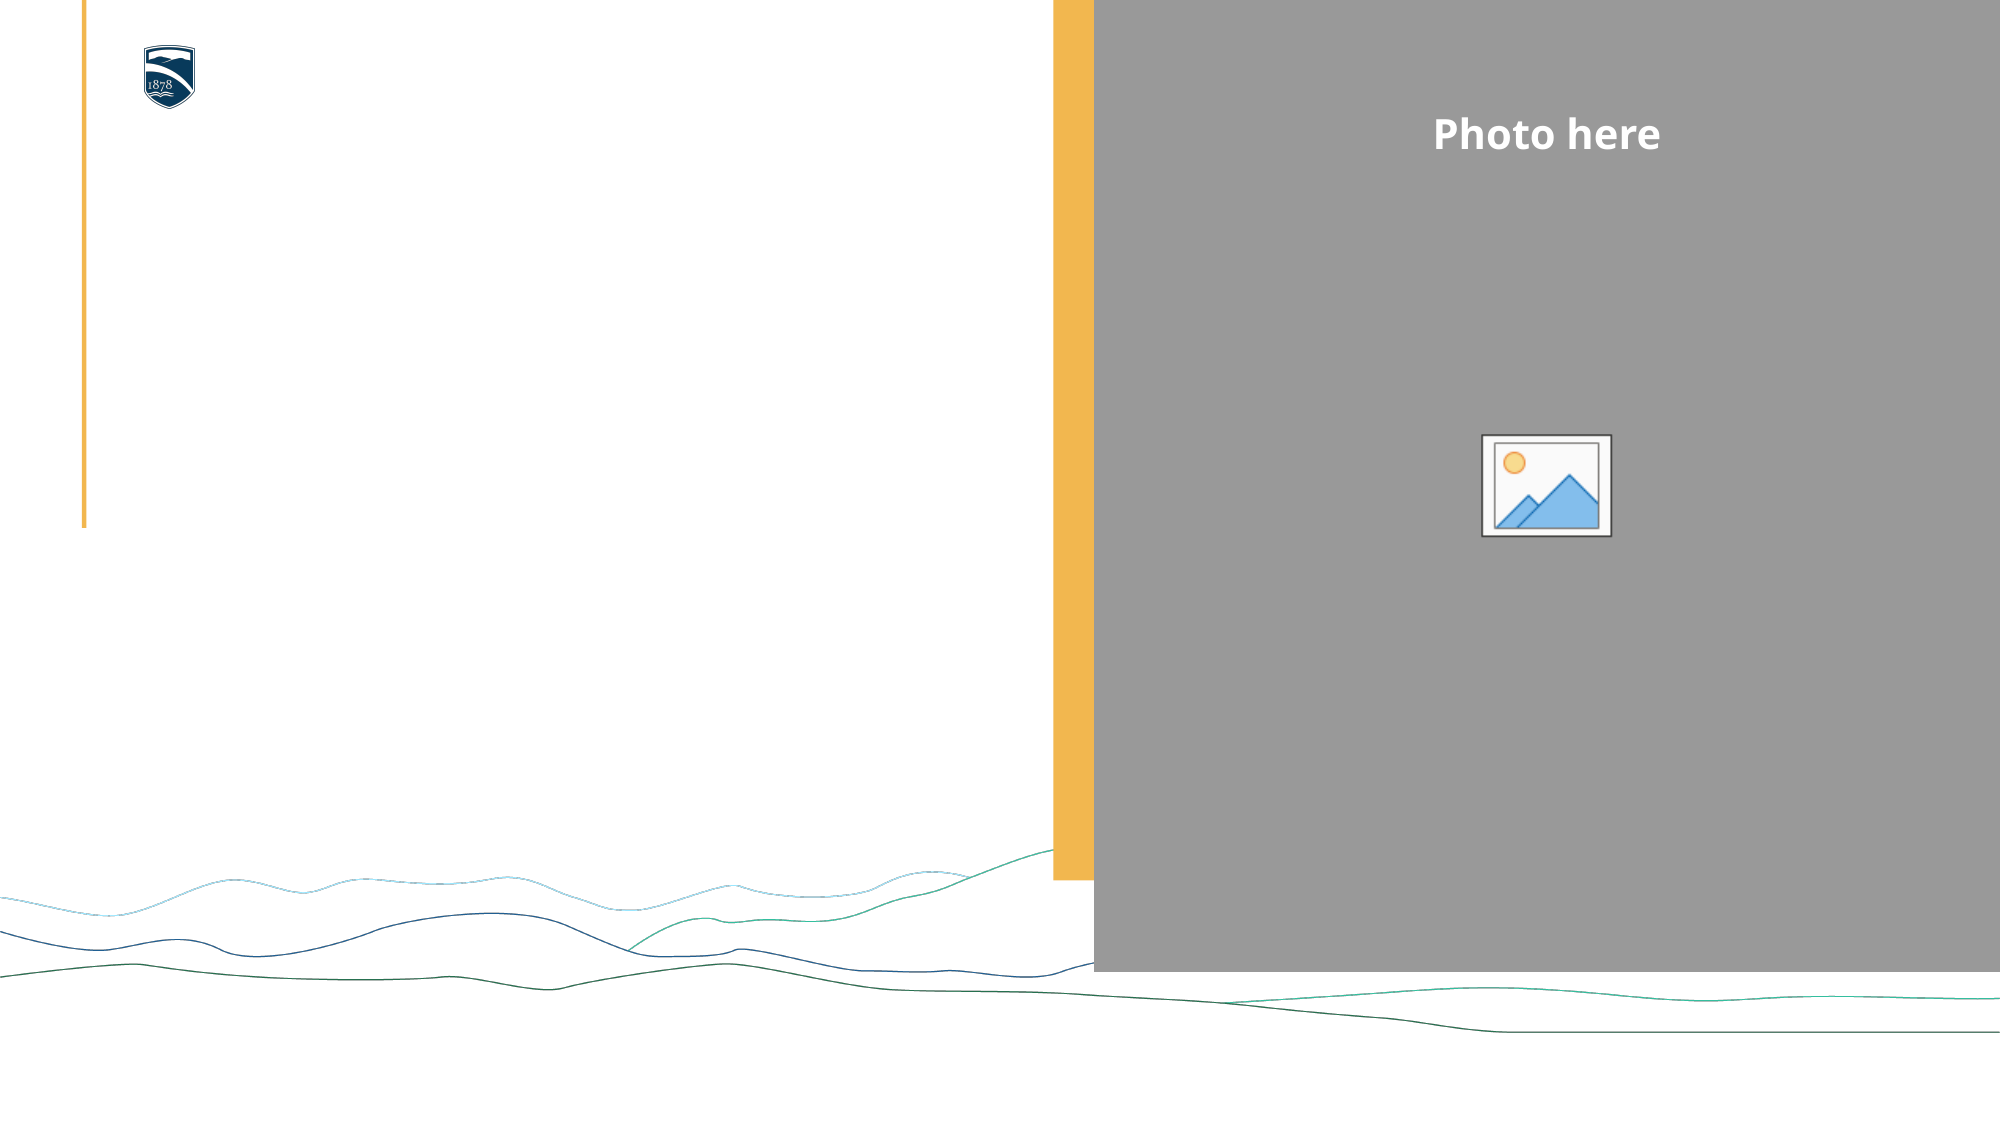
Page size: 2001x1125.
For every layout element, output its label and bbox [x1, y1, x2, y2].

picture [144, 45, 195, 109]
text_box [81, 0, 87, 528]
text_box [1053, 0, 1093, 881]
picture [0, 0, 2000, 1033]
